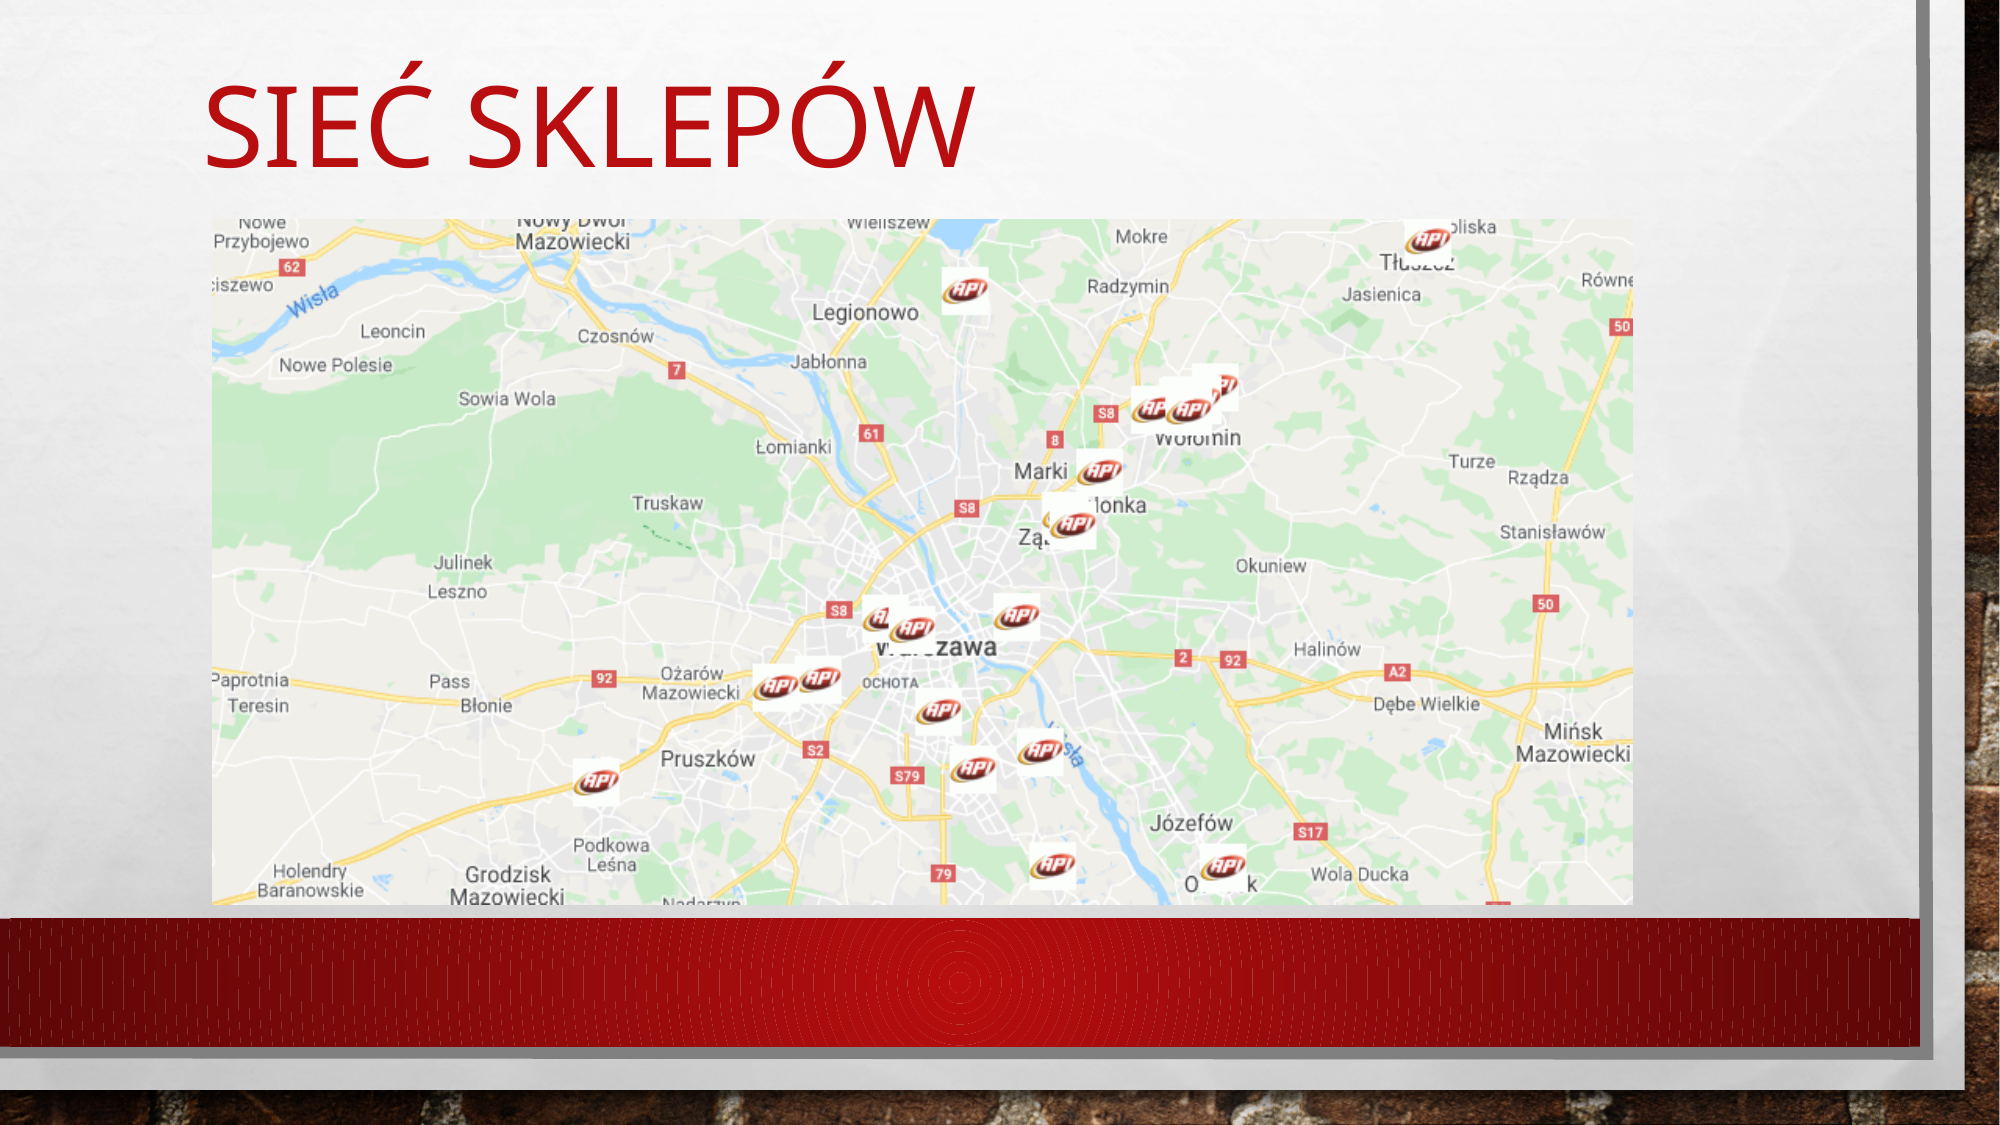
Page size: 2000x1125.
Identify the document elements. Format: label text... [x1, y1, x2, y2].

title Sieć sklepów [187, 24, 1787, 238]
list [212, 219, 1634, 906]
picture [0, 0, 2000, 1125]
